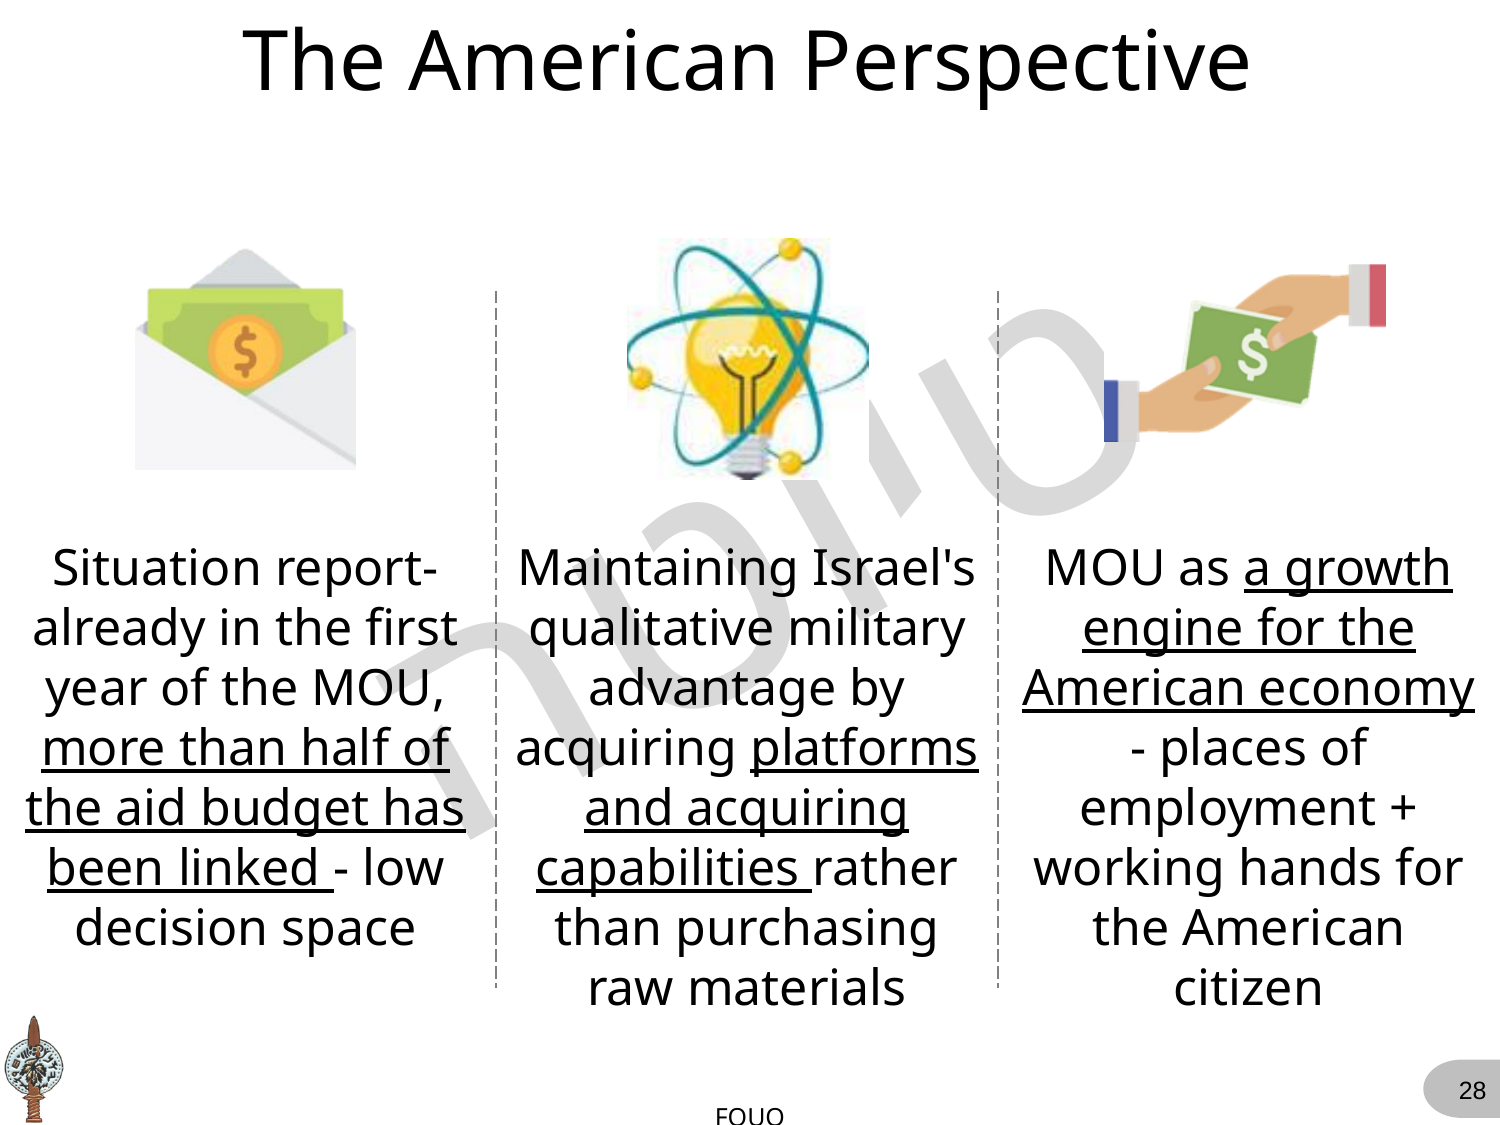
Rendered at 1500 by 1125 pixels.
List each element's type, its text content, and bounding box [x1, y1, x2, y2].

text_box Situation report- already in the first year of the MOU, more than half of the aid budget has been linked - low decision space [0, 527, 491, 963]
text_box Maintaining Israel's qualitative military advantage by acquiring platforms and acquiring capabilities rather than purchasing raw materials [495, 527, 998, 1023]
picture [1104, 263, 1386, 442]
picture [135, 248, 357, 471]
text_box The American Perspective [0, 0, 1500, 115]
picture [626, 238, 869, 480]
text_box MOU as a growth engine for the American economy - places of employment + working hands for the American citizen [998, 527, 1500, 1023]
picture [0, 1011, 68, 1125]
